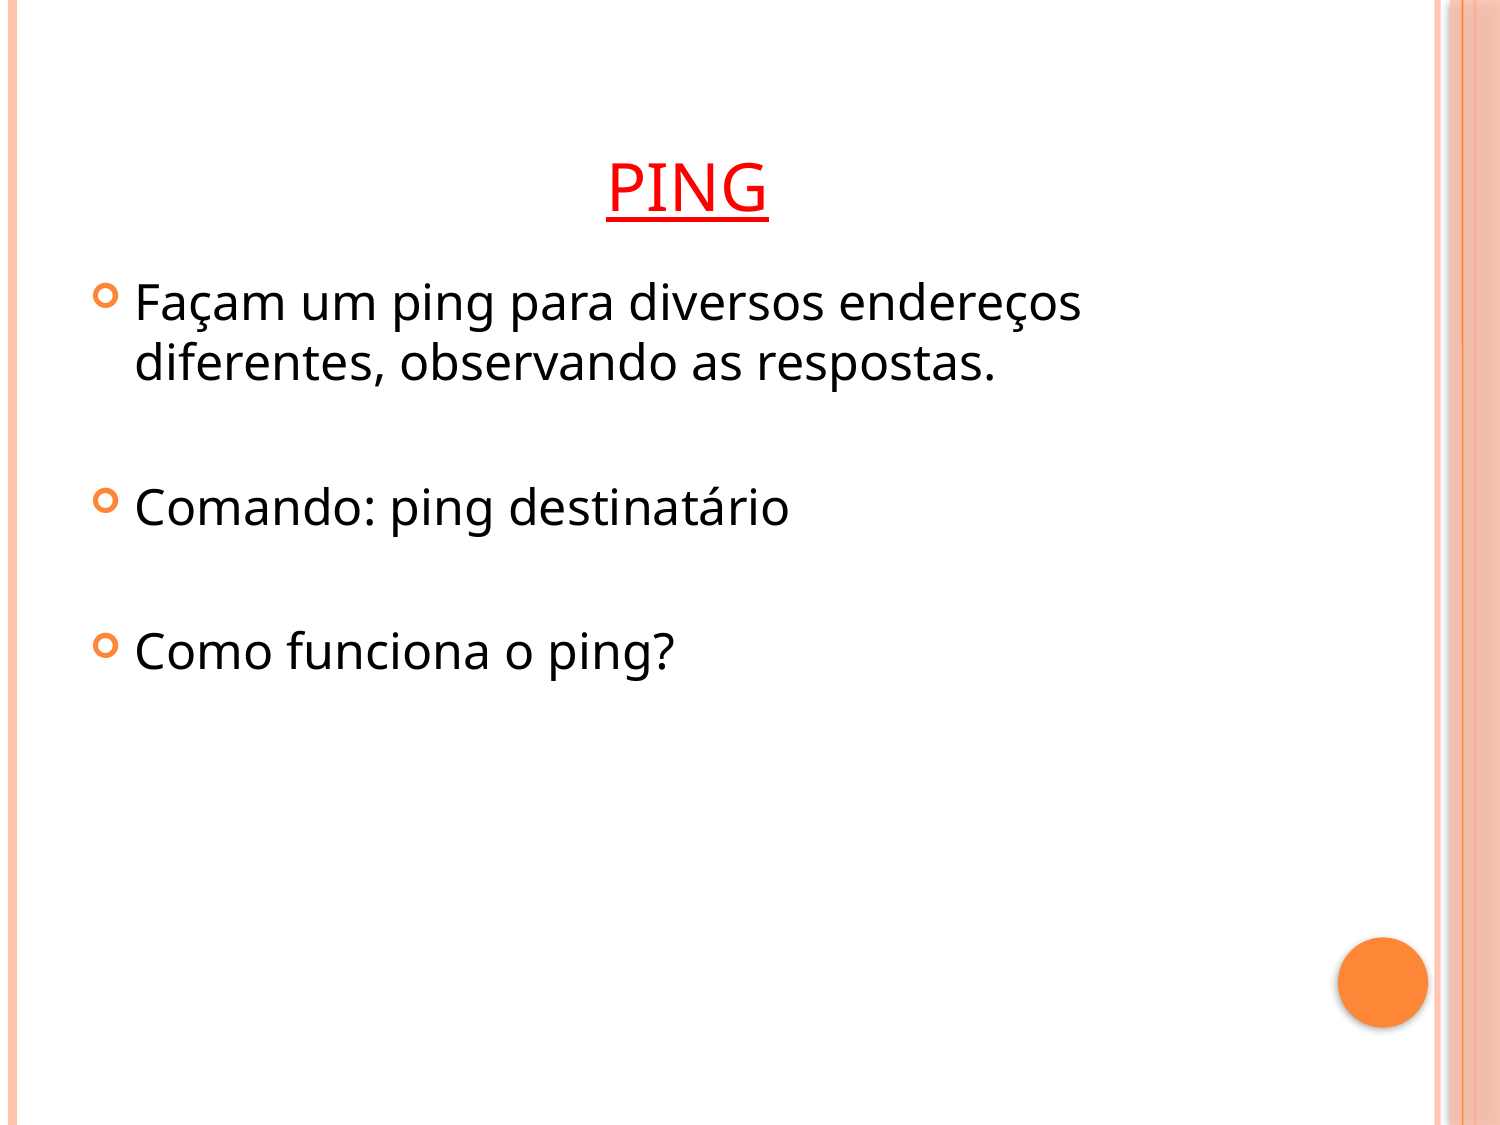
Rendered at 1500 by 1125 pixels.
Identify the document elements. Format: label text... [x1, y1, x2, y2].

title Ping [75, 45, 1300, 233]
list Façam um ping para diversos endereços diferentes, observando as respostas. Comando: ping destinatário Como funciona o ping? [74, 262, 1301, 1063]
